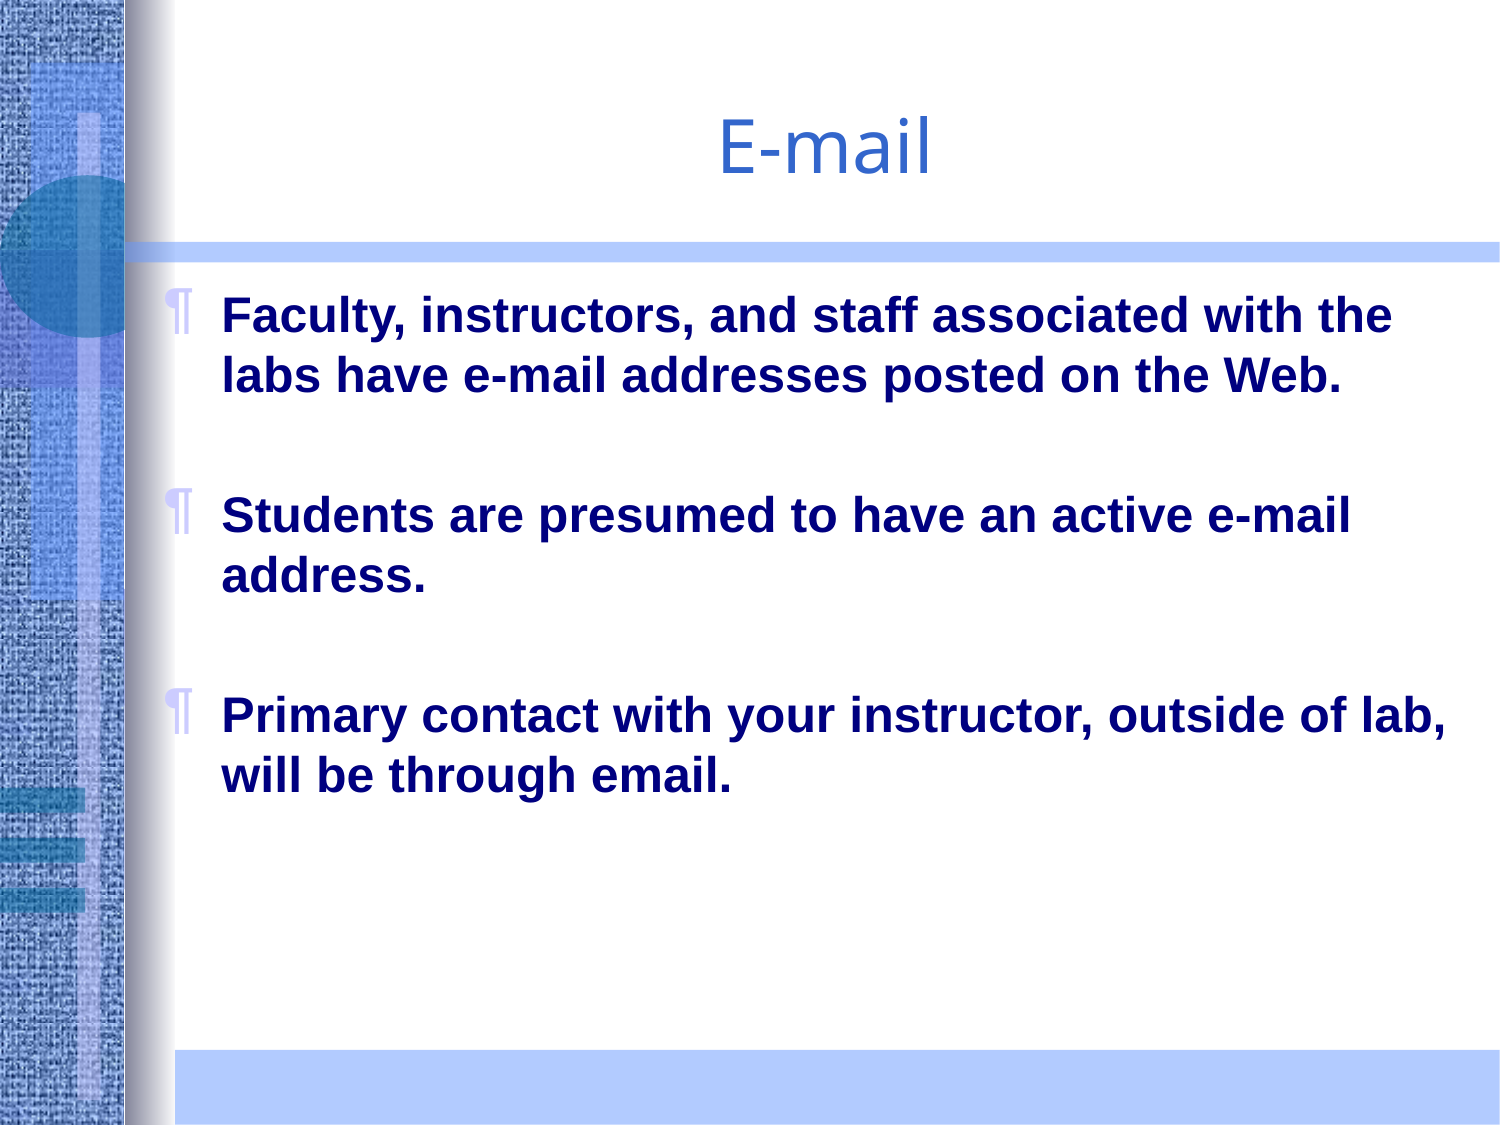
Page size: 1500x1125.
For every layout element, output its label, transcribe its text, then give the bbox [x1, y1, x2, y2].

picture [0, 0, 124, 250]
list Faculty, instructors, and staff associated with the labs have e-mail addresses posted on the Web. Students are presumed to have an active e-mail address. Primary contact with your instructor, outside of lab, will be through email. [150, 275, 1475, 1088]
picture [0, 388, 124, 1125]
title E-mail [149, 49, 1500, 238]
